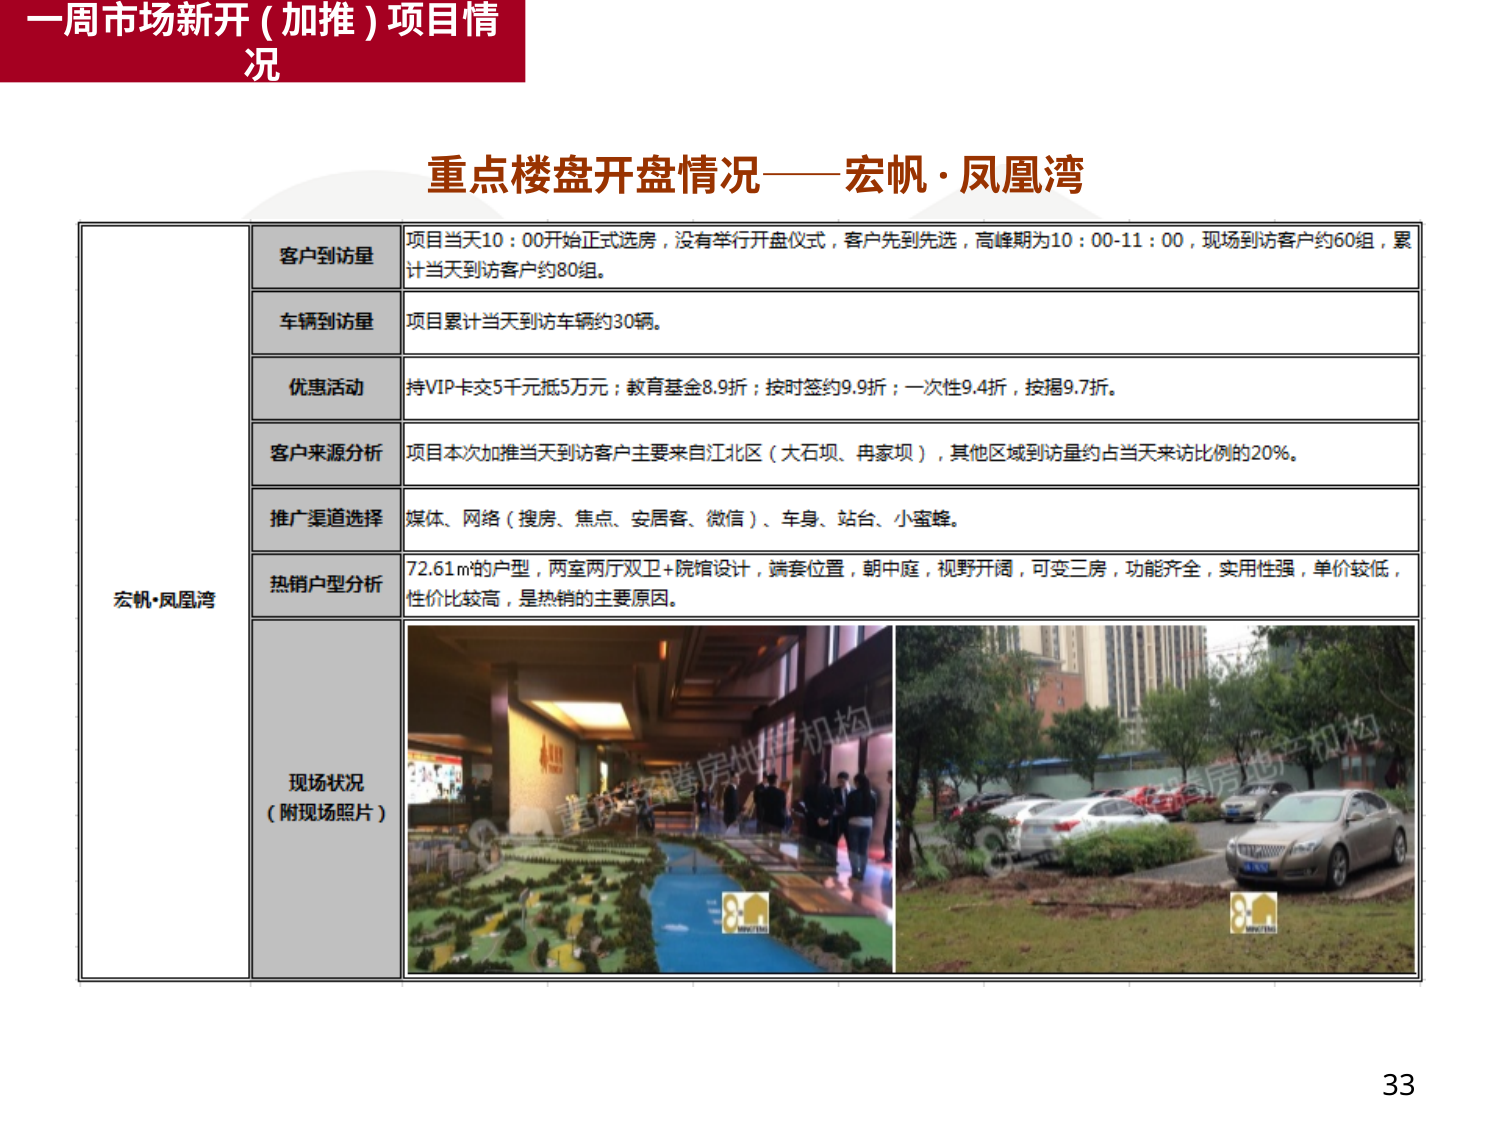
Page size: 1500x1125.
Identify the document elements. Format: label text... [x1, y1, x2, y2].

picture [74, 219, 1426, 988]
text_box 33 [1210, 1058, 1431, 1102]
text_box 重点楼盘开盘情况——宏帆·凤凰湾 [289, 127, 1223, 218]
text_box 一周市场新开(加推)项目情况 [0, 0, 526, 83]
